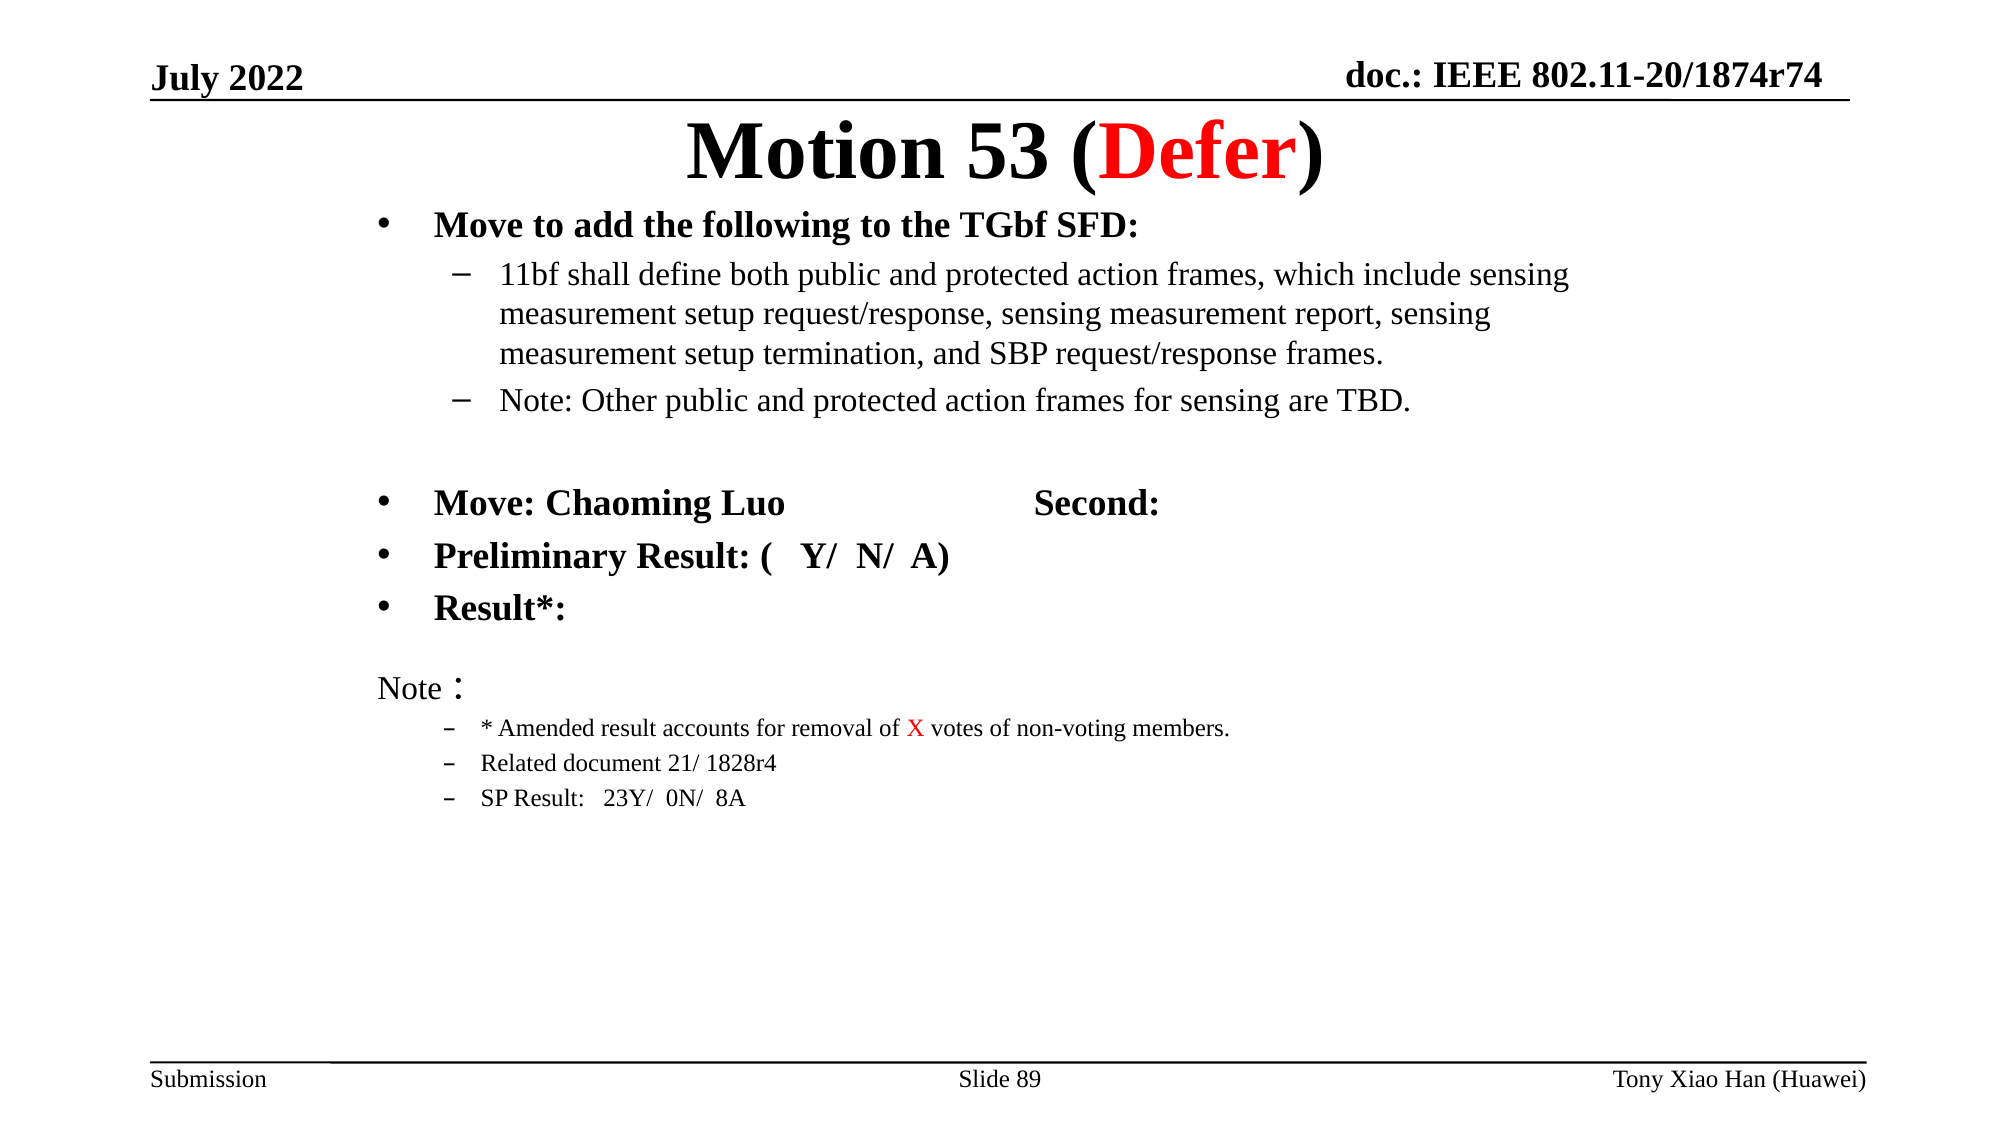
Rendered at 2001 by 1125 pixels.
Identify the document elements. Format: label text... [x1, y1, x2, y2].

text_box Motion 53 (Defer) [368, 87, 1644, 225]
text_box Move to add the following to the TGbf SFD: 11bf shall define both public and protected action frames, which include sensing measurement setup request/response, sensing measurement report, sensing measurement setup termination, and SBP request/response frames. Note: Other public and protected action frames for sensing are TBD. Move: Chaoming Luo Second: Preliminary Result: ( Y/ N/ A) Result*: Note： * Amended result accounts for removal of X votes of non-voting members. Related document 21/ 1828r4 SP Result: 23Y/ 0N/ 8A [362, 162, 1638, 850]
